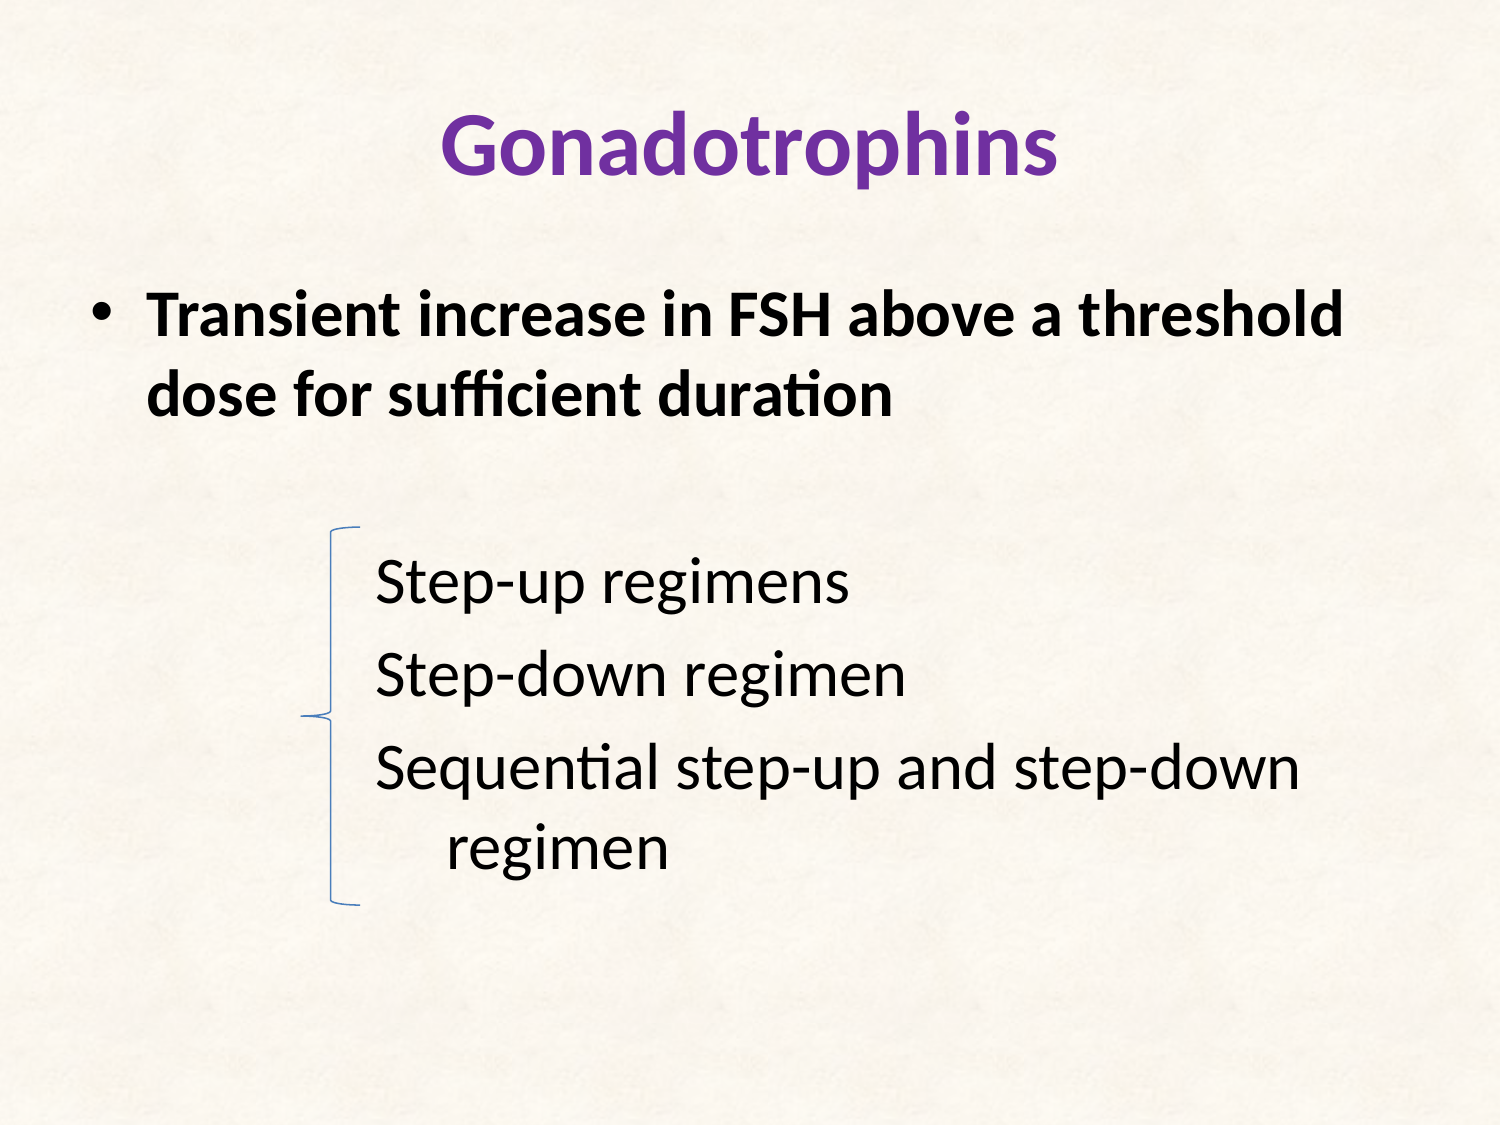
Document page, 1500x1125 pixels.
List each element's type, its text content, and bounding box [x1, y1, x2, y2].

title Gonadotrophins [75, 45, 1425, 233]
text_box [300, 526, 361, 906]
list Transient increase in FSH above a threshold dose for sufficient duration Step-up regimens Step-down regimen Sequential step-up and step-down regimen [75, 262, 1425, 1005]
